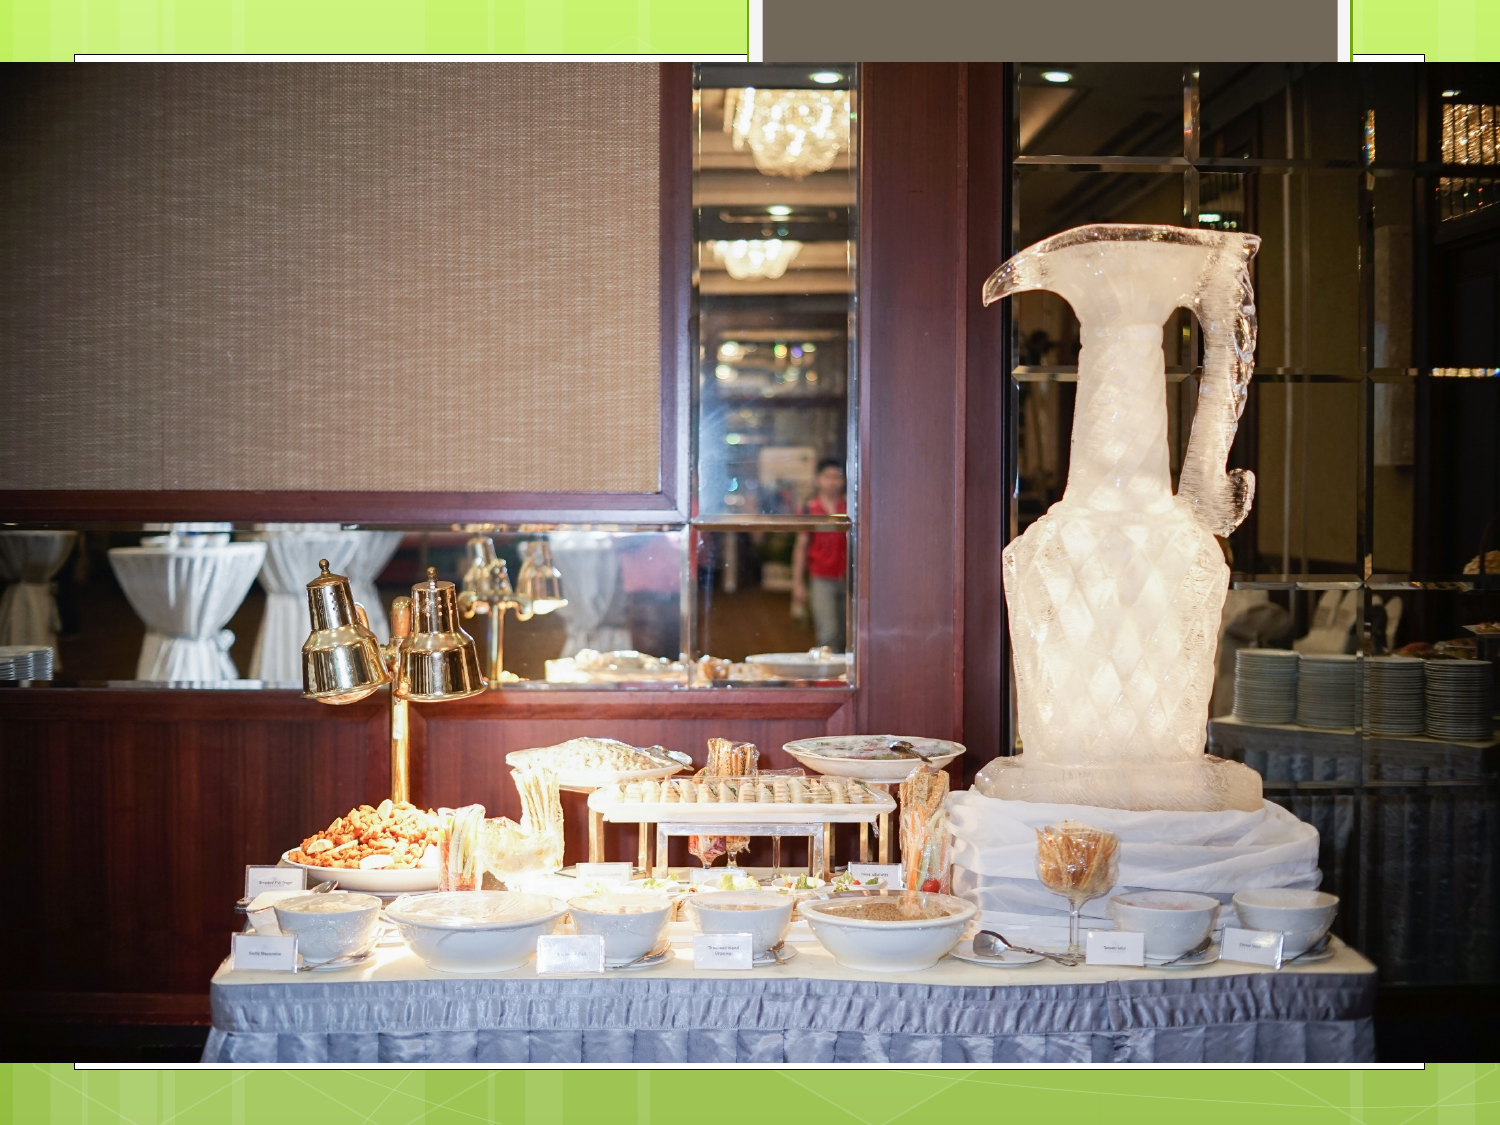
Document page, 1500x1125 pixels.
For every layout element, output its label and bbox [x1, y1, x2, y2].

picture [0, 62, 1500, 1063]
